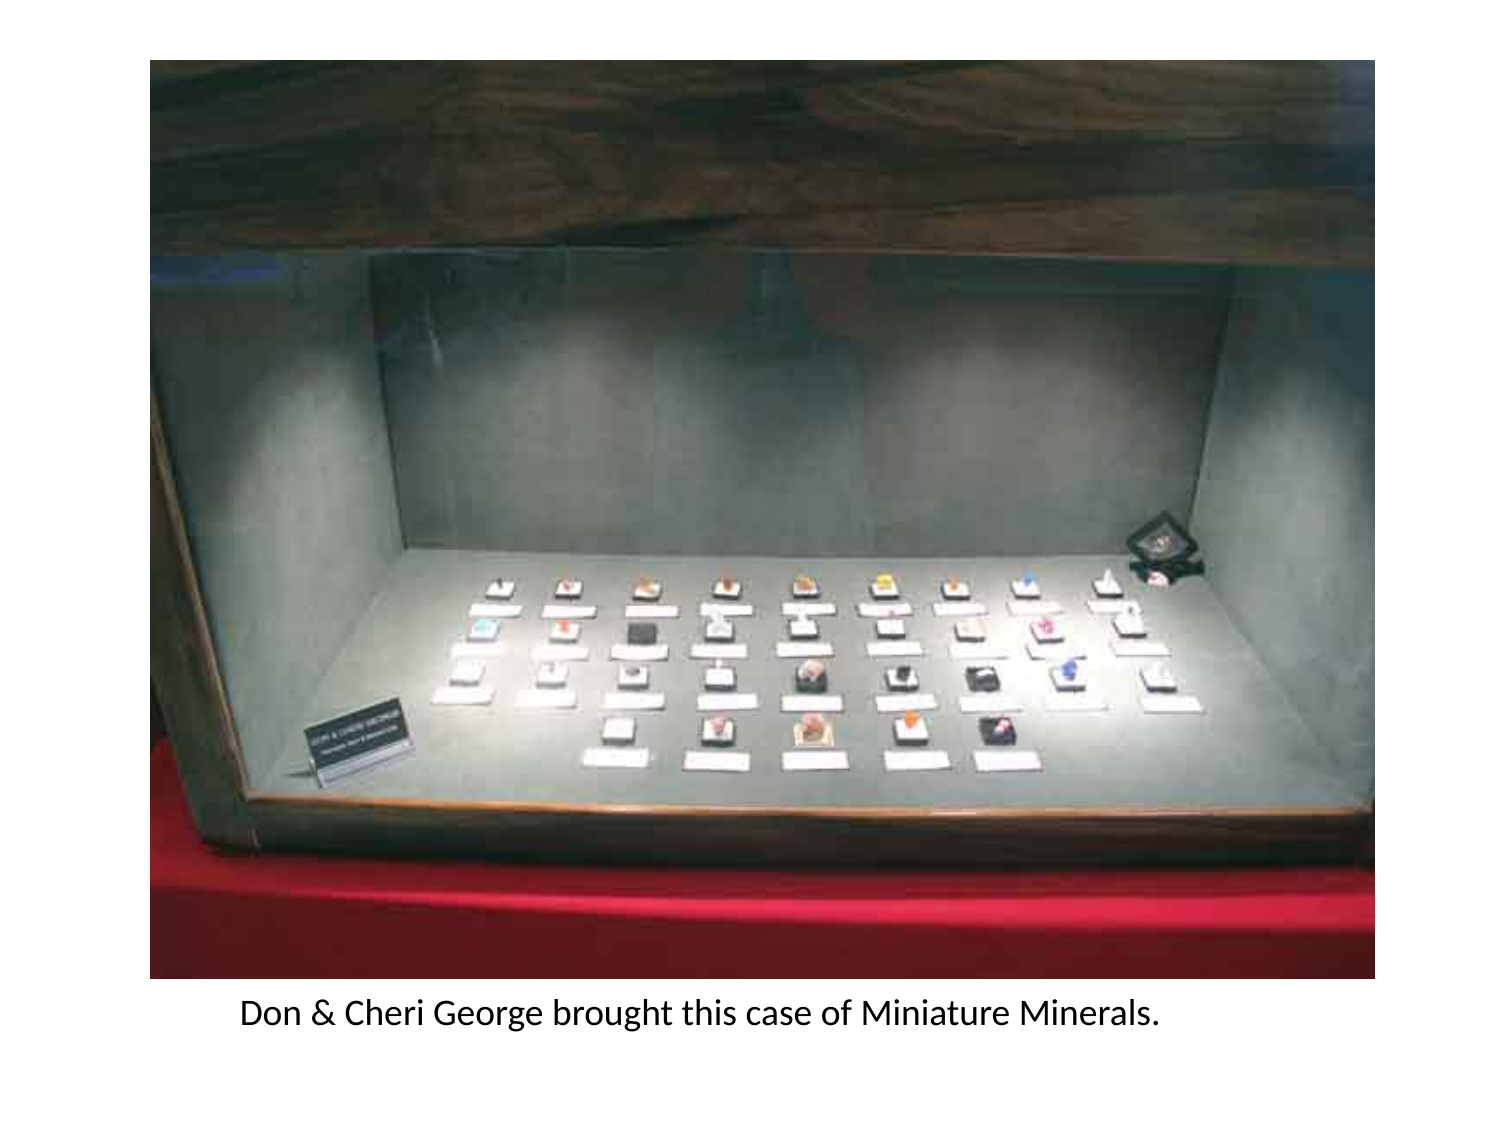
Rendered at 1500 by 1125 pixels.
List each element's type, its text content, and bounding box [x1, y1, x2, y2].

text_box Don & Cheri George brought this case of Miniature Minerals. [225, 985, 1375, 1041]
picture [149, 59, 1376, 980]
